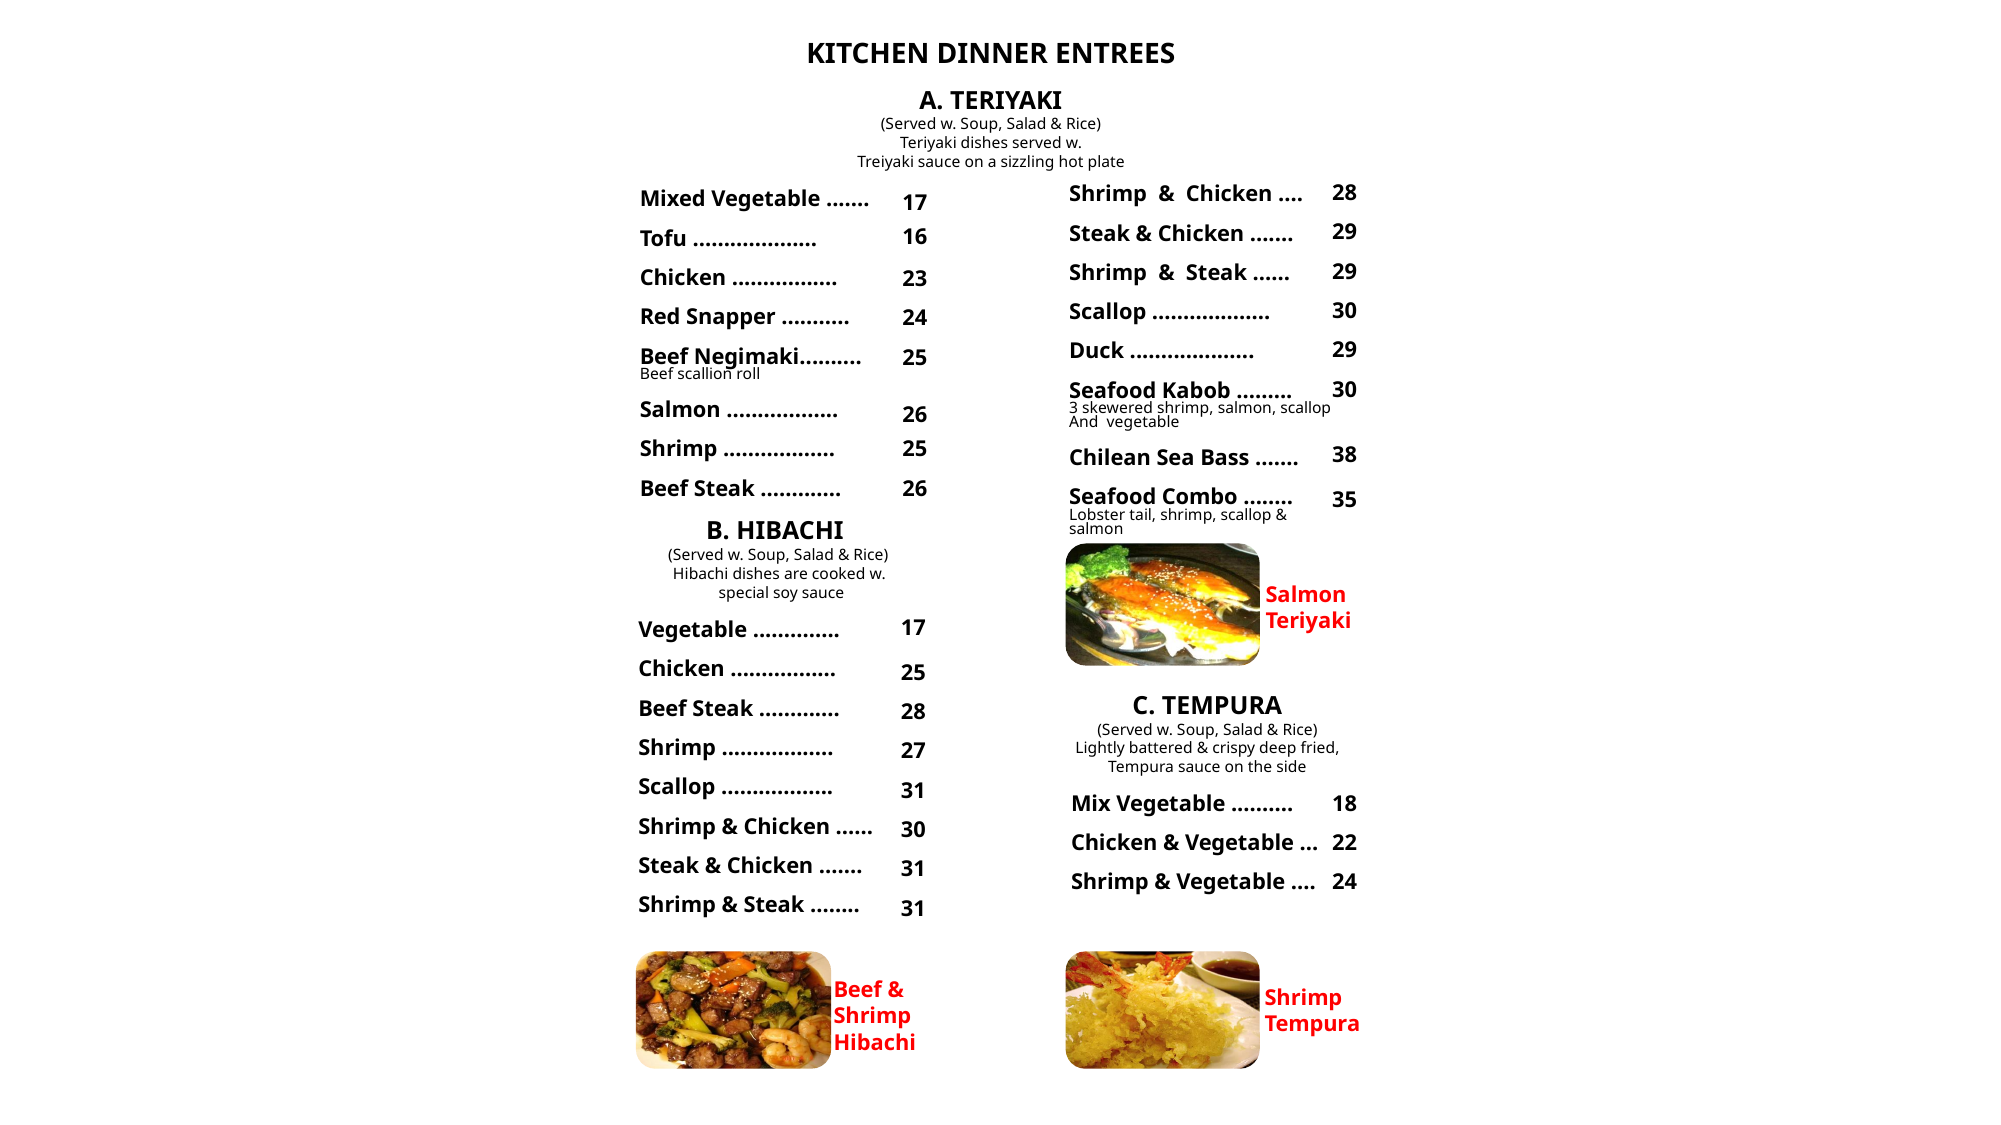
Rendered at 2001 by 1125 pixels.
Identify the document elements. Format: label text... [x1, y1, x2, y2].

text_box Shrimp Tempura [1265, 976, 1381, 1044]
picture [1065, 951, 1260, 1069]
picture [635, 951, 832, 1069]
text_box KITCHEN DINNER ENTREES A. TERIYAKI (Served w. Soup, Salad & Rice) Teriyaki dishes served w. Treiyaki sauce on a sizzling hot plate [791, 28, 1191, 231]
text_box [567, 506, 990, 928]
picture [1065, 543, 1260, 666]
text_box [1054, 159, 1374, 573]
text_box Beef & Shrimp Hibachi [835, 968, 937, 1062]
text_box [1055, 681, 1374, 899]
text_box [624, 149, 963, 505]
text_box Salmon Teriyaki [1265, 581, 1373, 641]
